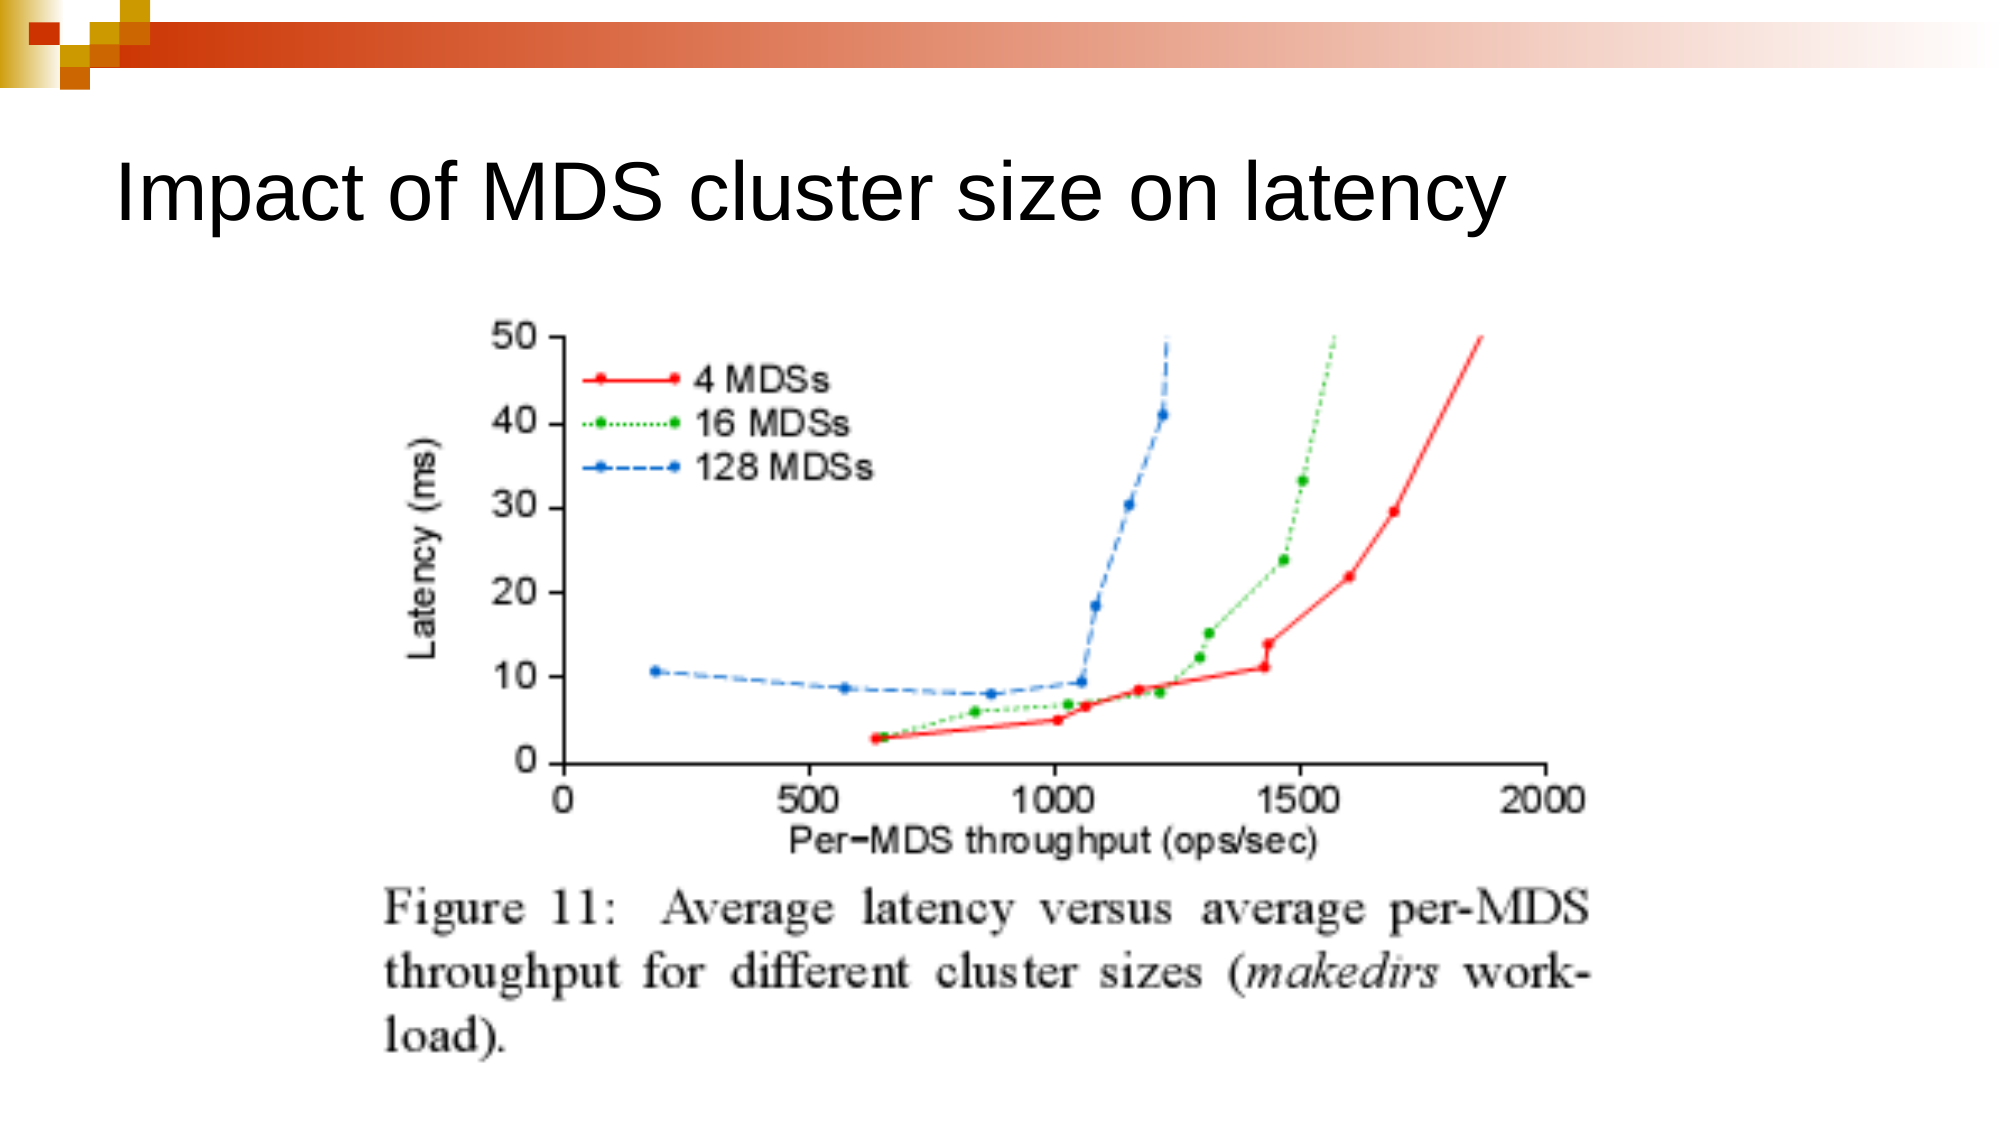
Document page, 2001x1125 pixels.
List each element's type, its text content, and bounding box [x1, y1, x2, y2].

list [372, 313, 1663, 1073]
title Impact of MDS cluster size on latency [99, 75, 1900, 300]
